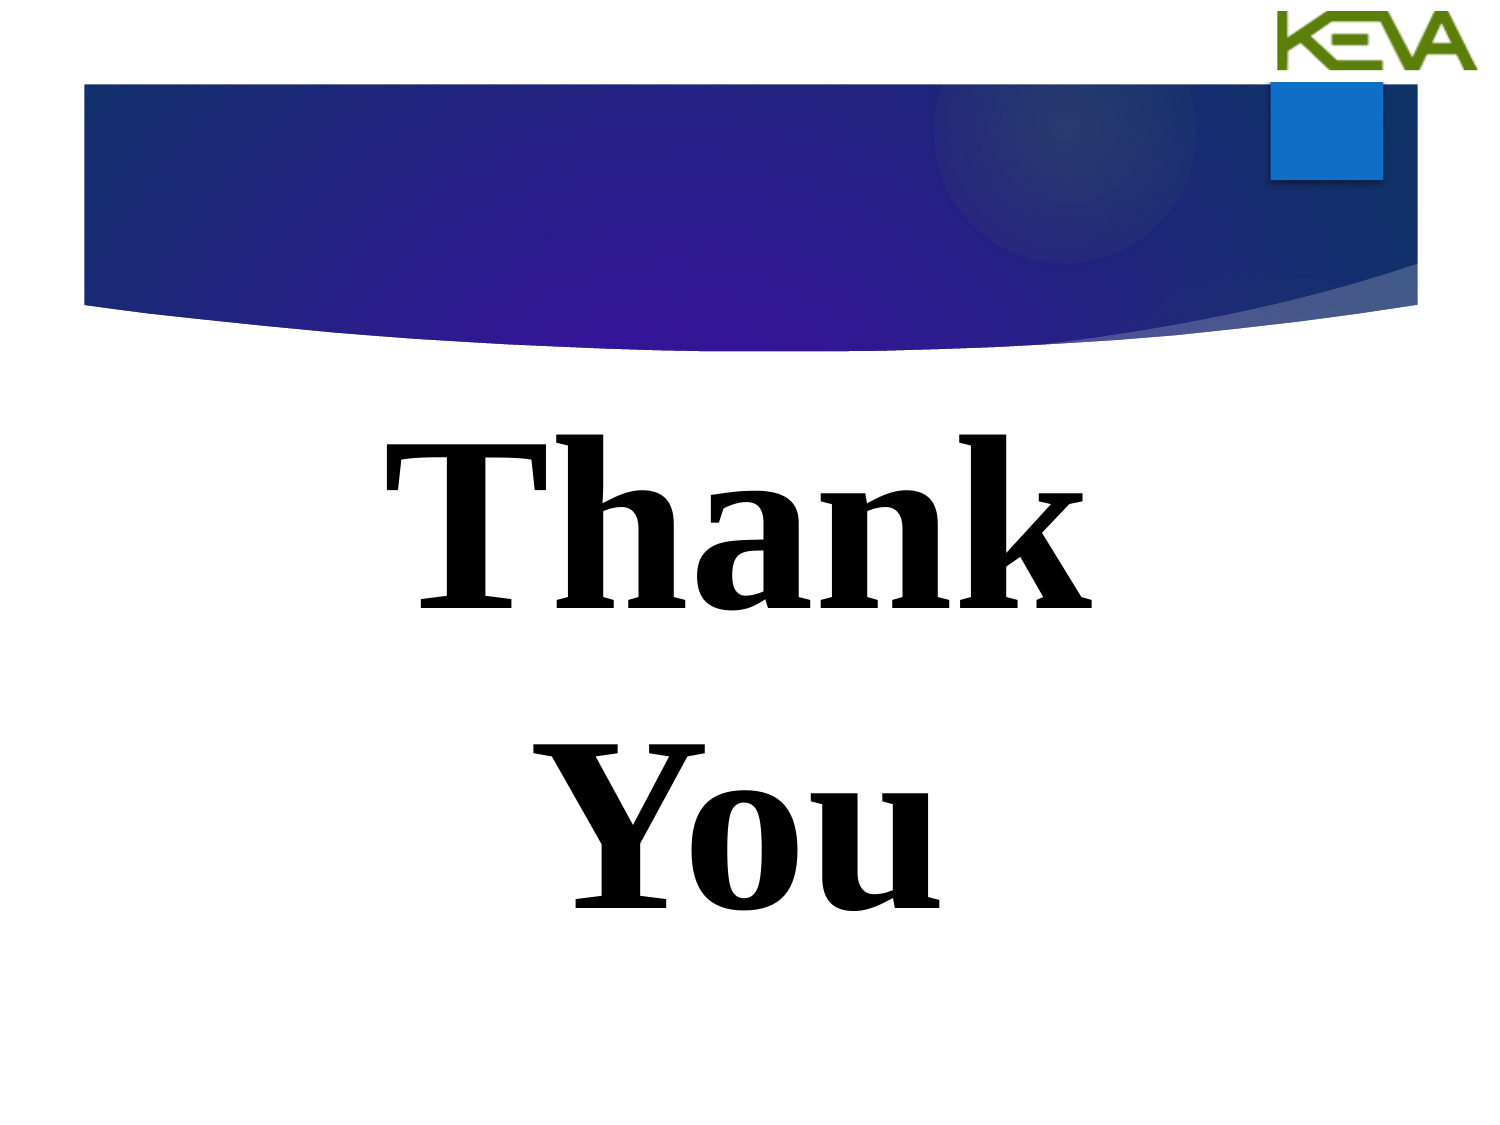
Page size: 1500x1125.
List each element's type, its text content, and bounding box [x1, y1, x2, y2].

text_box Thank You [93, 351, 1383, 967]
text_box [1256, 0, 1500, 84]
picture [1277, 11, 1478, 71]
